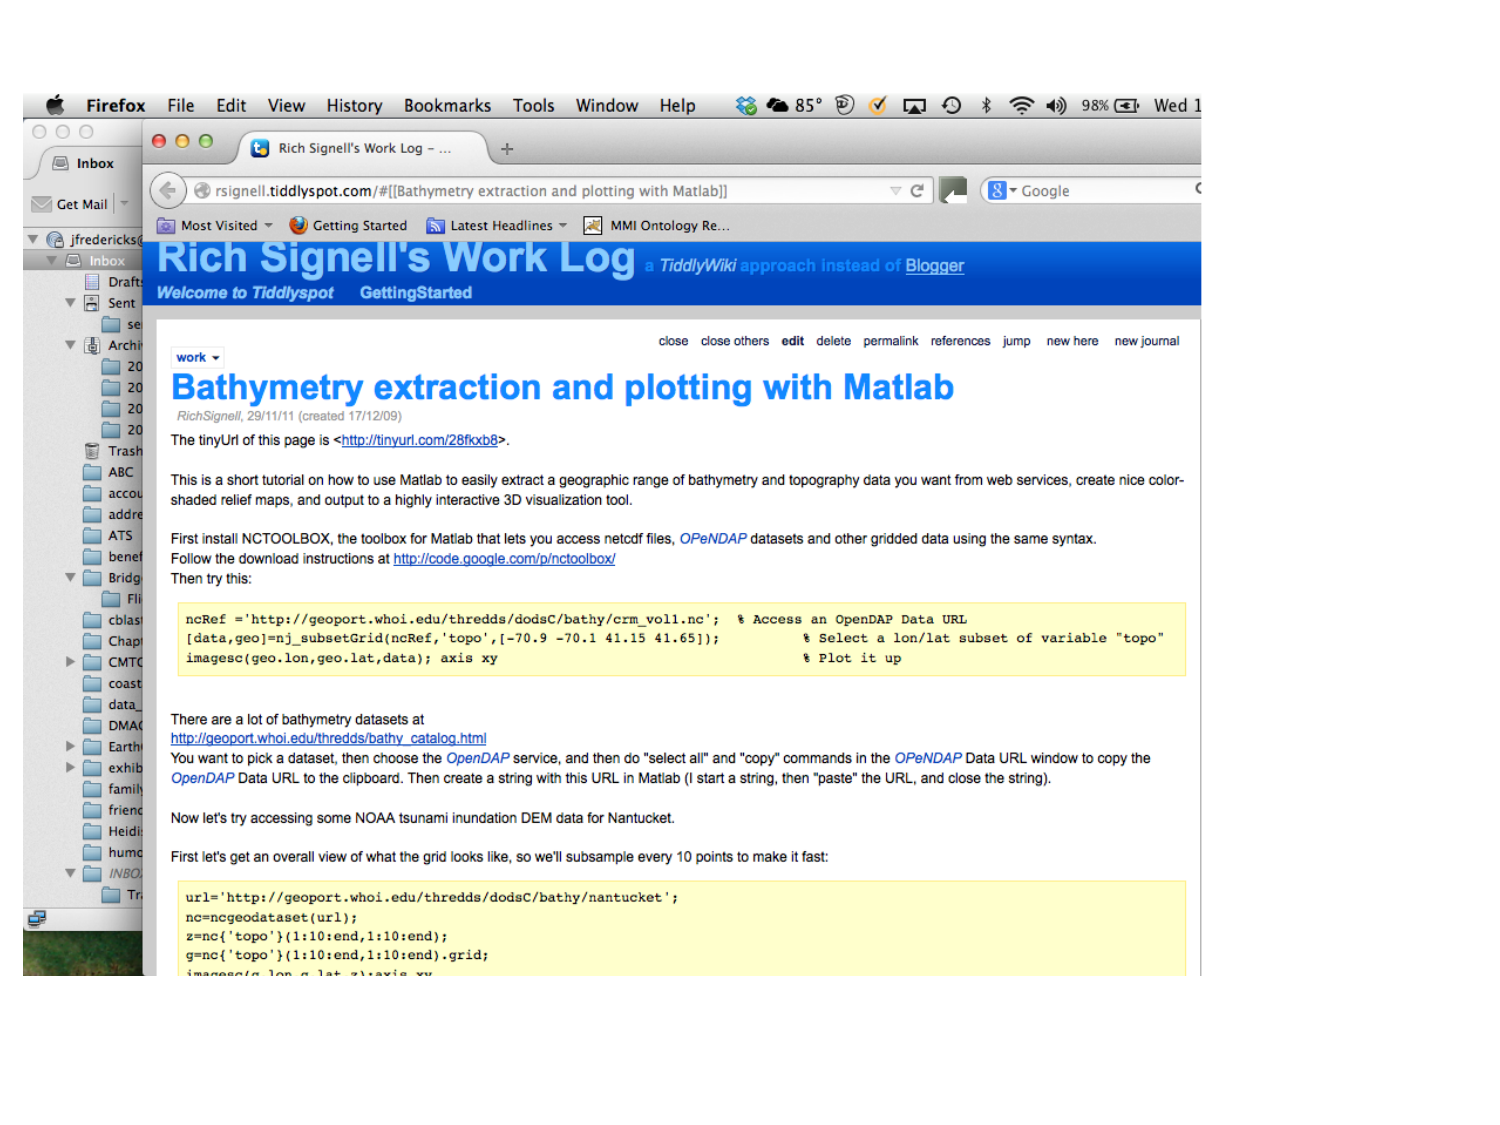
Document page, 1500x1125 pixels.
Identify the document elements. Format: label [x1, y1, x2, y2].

picture [0, 37, 1202, 976]
